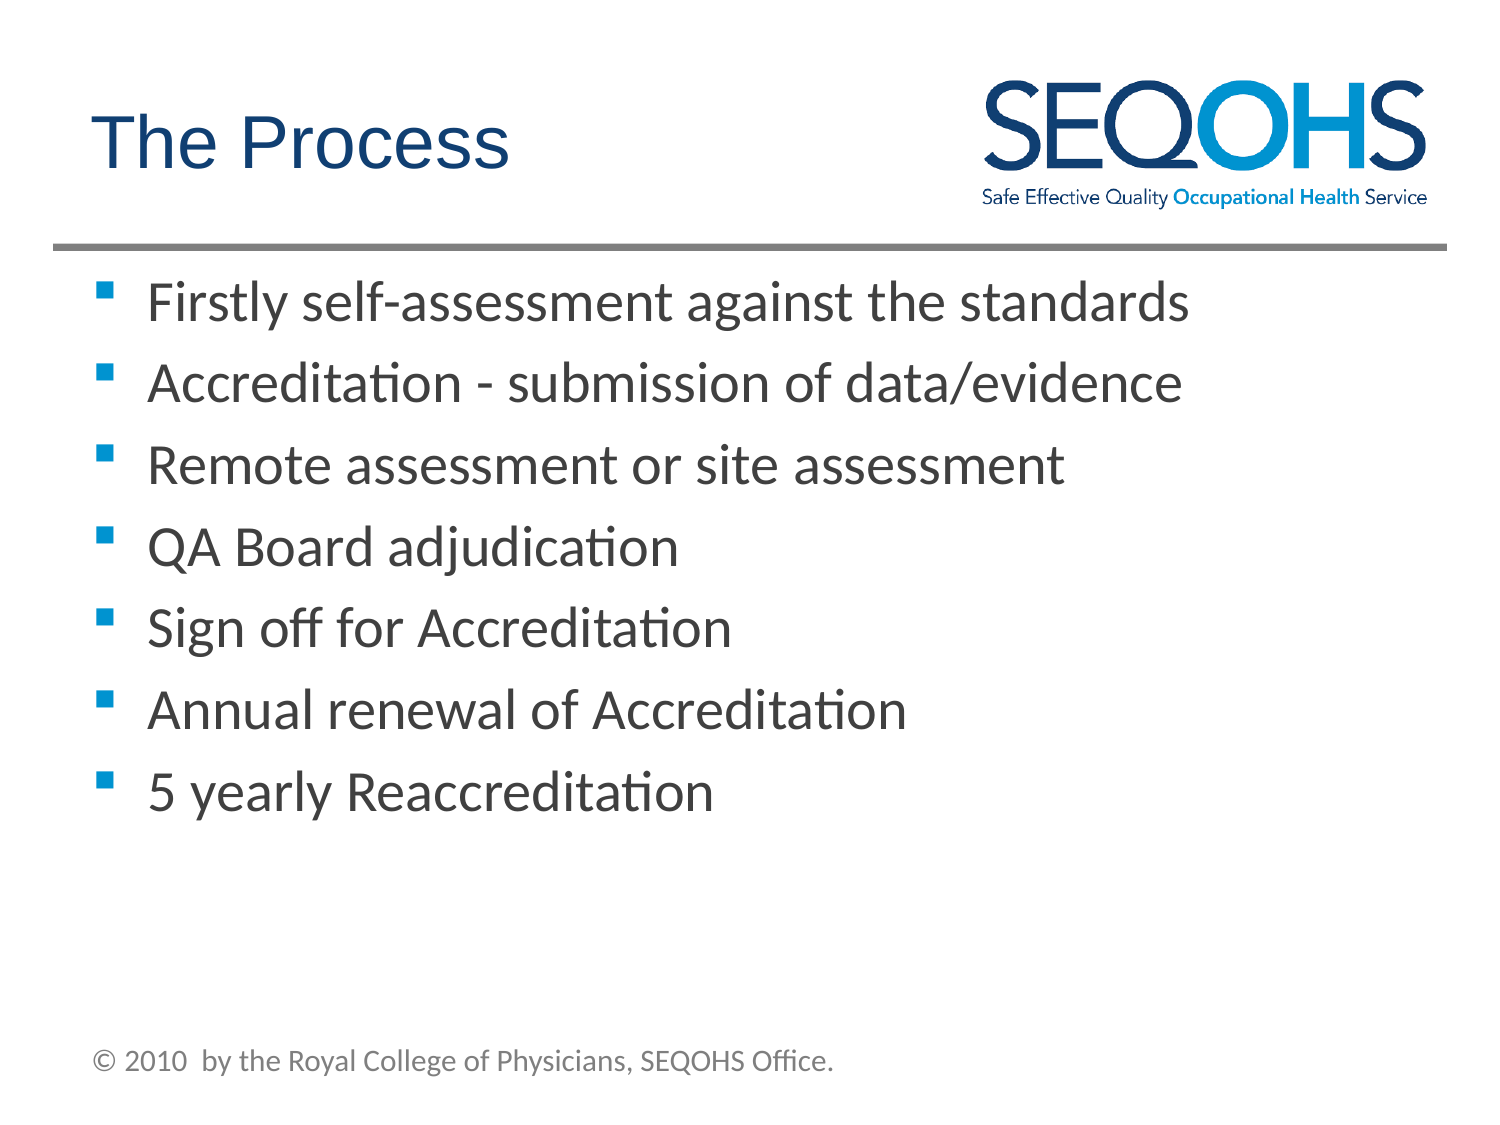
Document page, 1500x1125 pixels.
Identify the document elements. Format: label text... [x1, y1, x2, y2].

list Firstly self-assessment against the standards Accreditation - submission of data/evidence Remote assessment or site assessment QA Board adjudication Sign off for Accreditation Annual renewal of Accreditation 5 yearly Reaccreditation [76, 255, 1427, 1012]
picture [967, 42, 1447, 237]
title The Process [75, 45, 904, 233]
